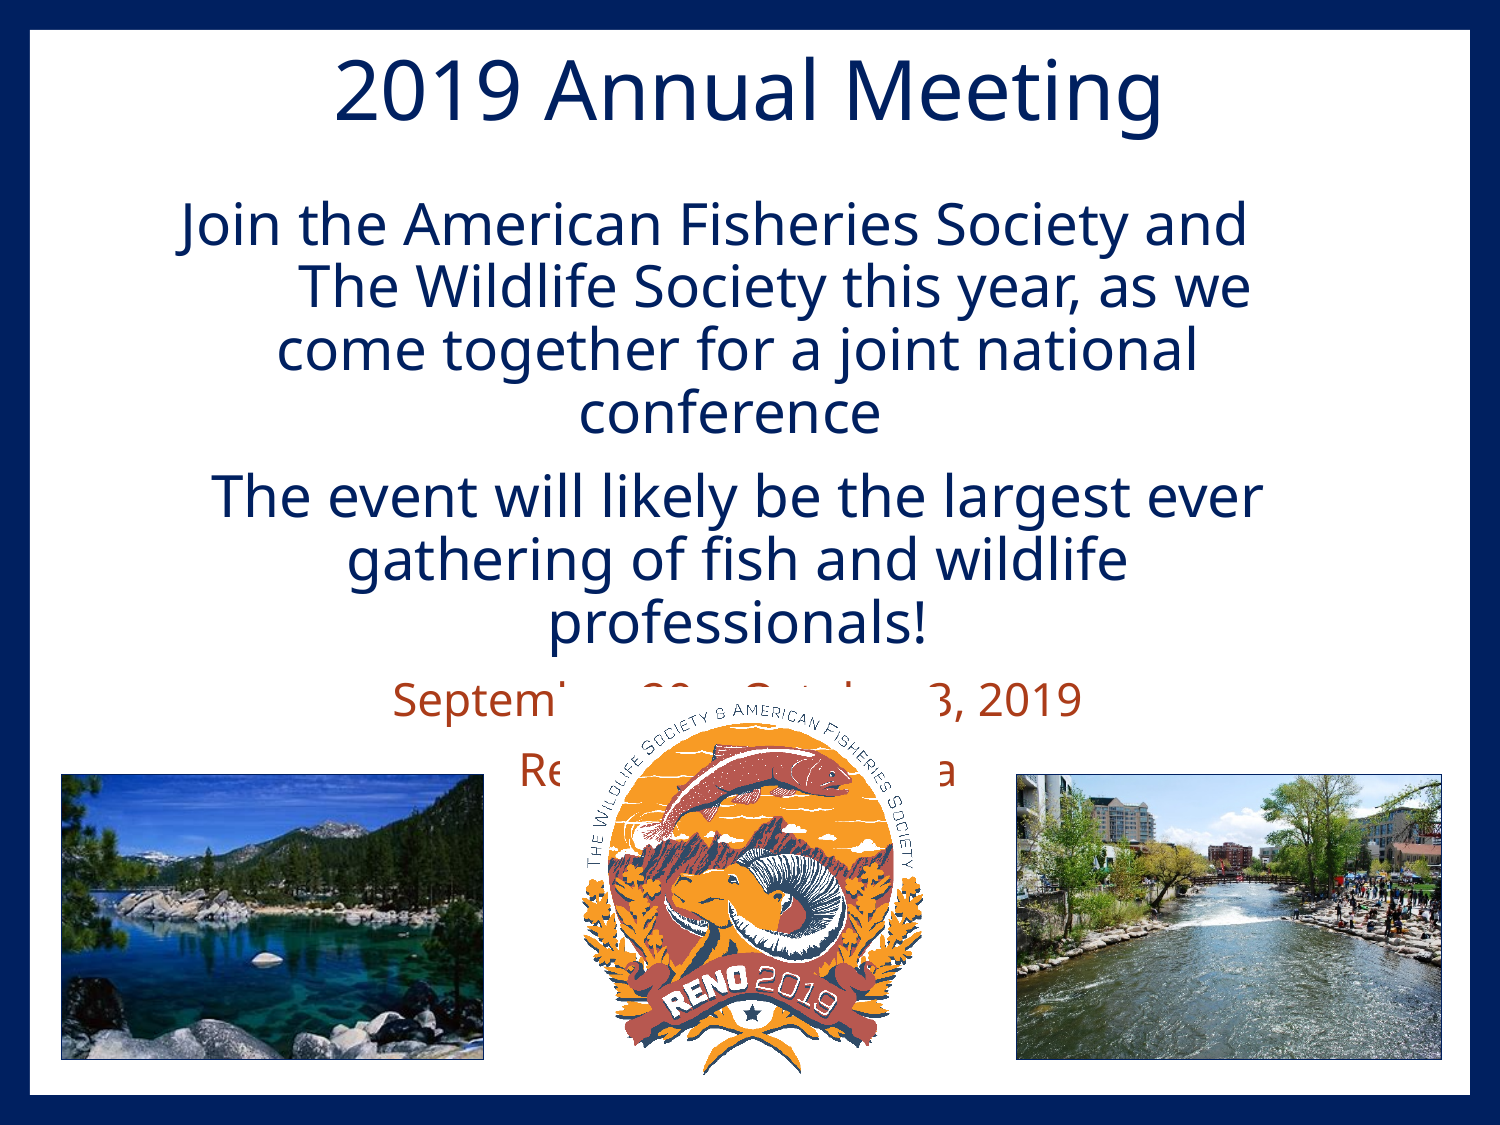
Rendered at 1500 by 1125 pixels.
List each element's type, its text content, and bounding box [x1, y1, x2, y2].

list Join the American Fisheries Society and The Wildlife Society this year, as we come together for a joint national conference The event will likely be the largest ever gathering of fish and wildlife professionals! September 29 – October 3, 2019 Reno-Tahoe, Nevada [150, 187, 1313, 600]
picture [61, 774, 484, 1061]
title 2019 Annual Meeting [37, 0, 1463, 188]
picture [560, 687, 940, 1084]
picture [1015, 774, 1443, 1061]
